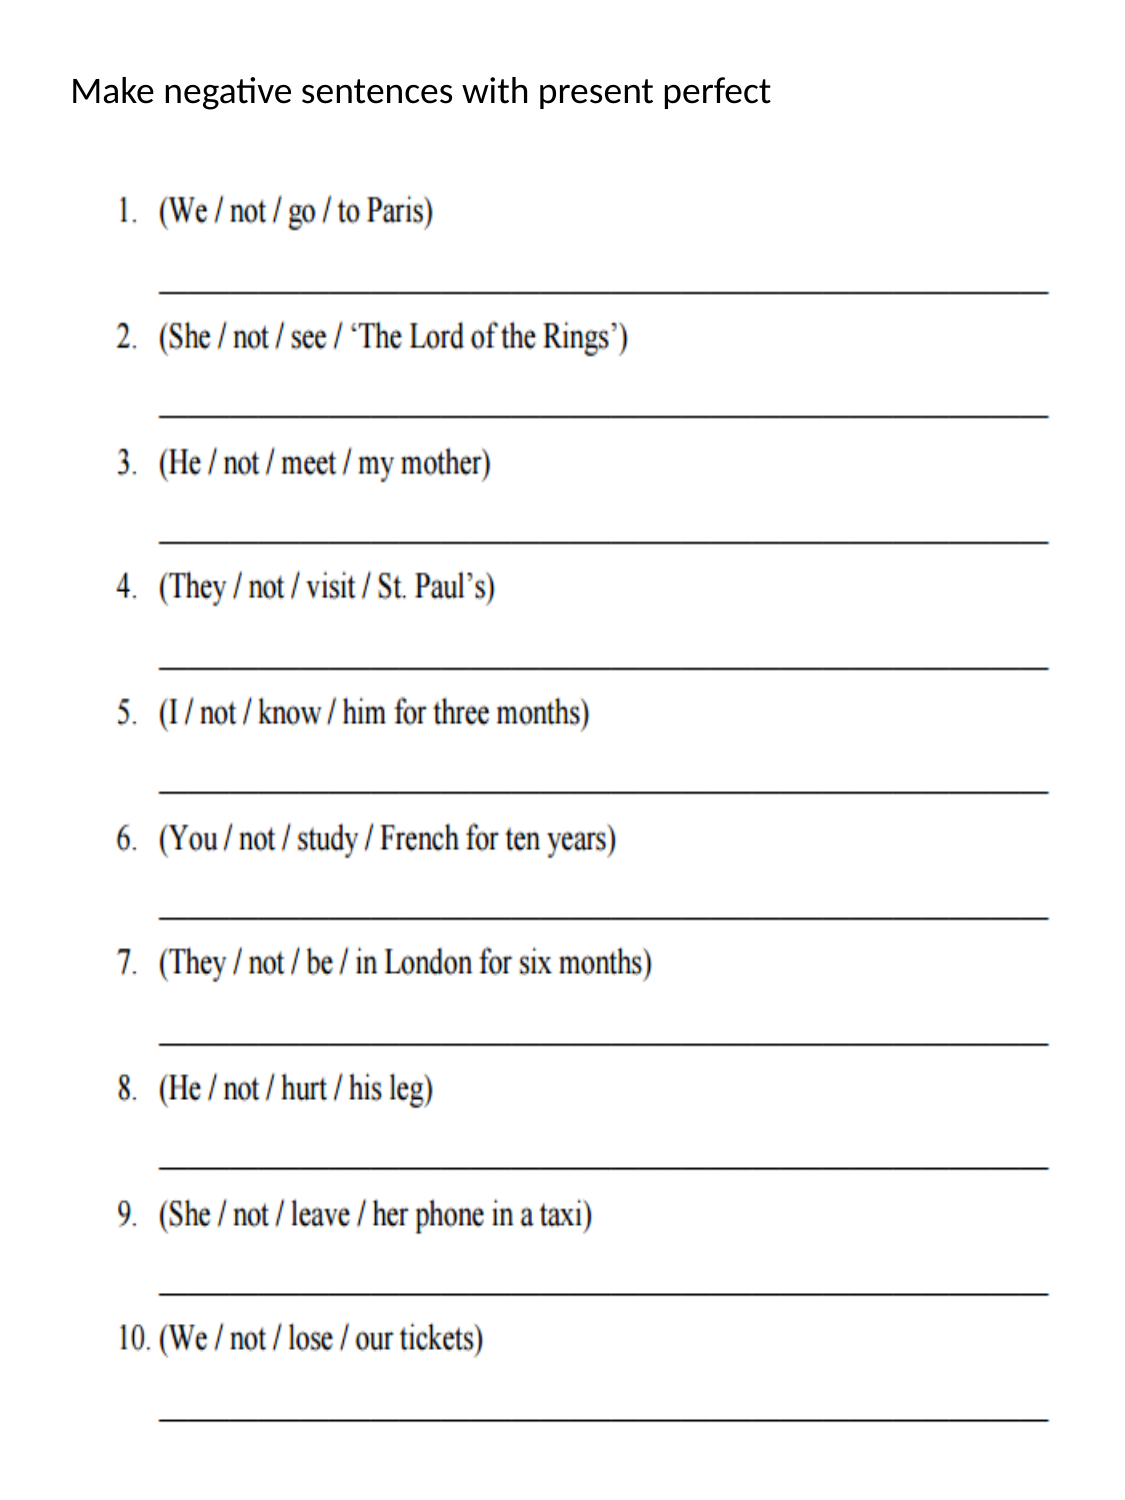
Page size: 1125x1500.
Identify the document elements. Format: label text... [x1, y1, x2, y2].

picture [46, 163, 1079, 1442]
text_box Make negative sentences with present perfect [55, 58, 788, 119]
